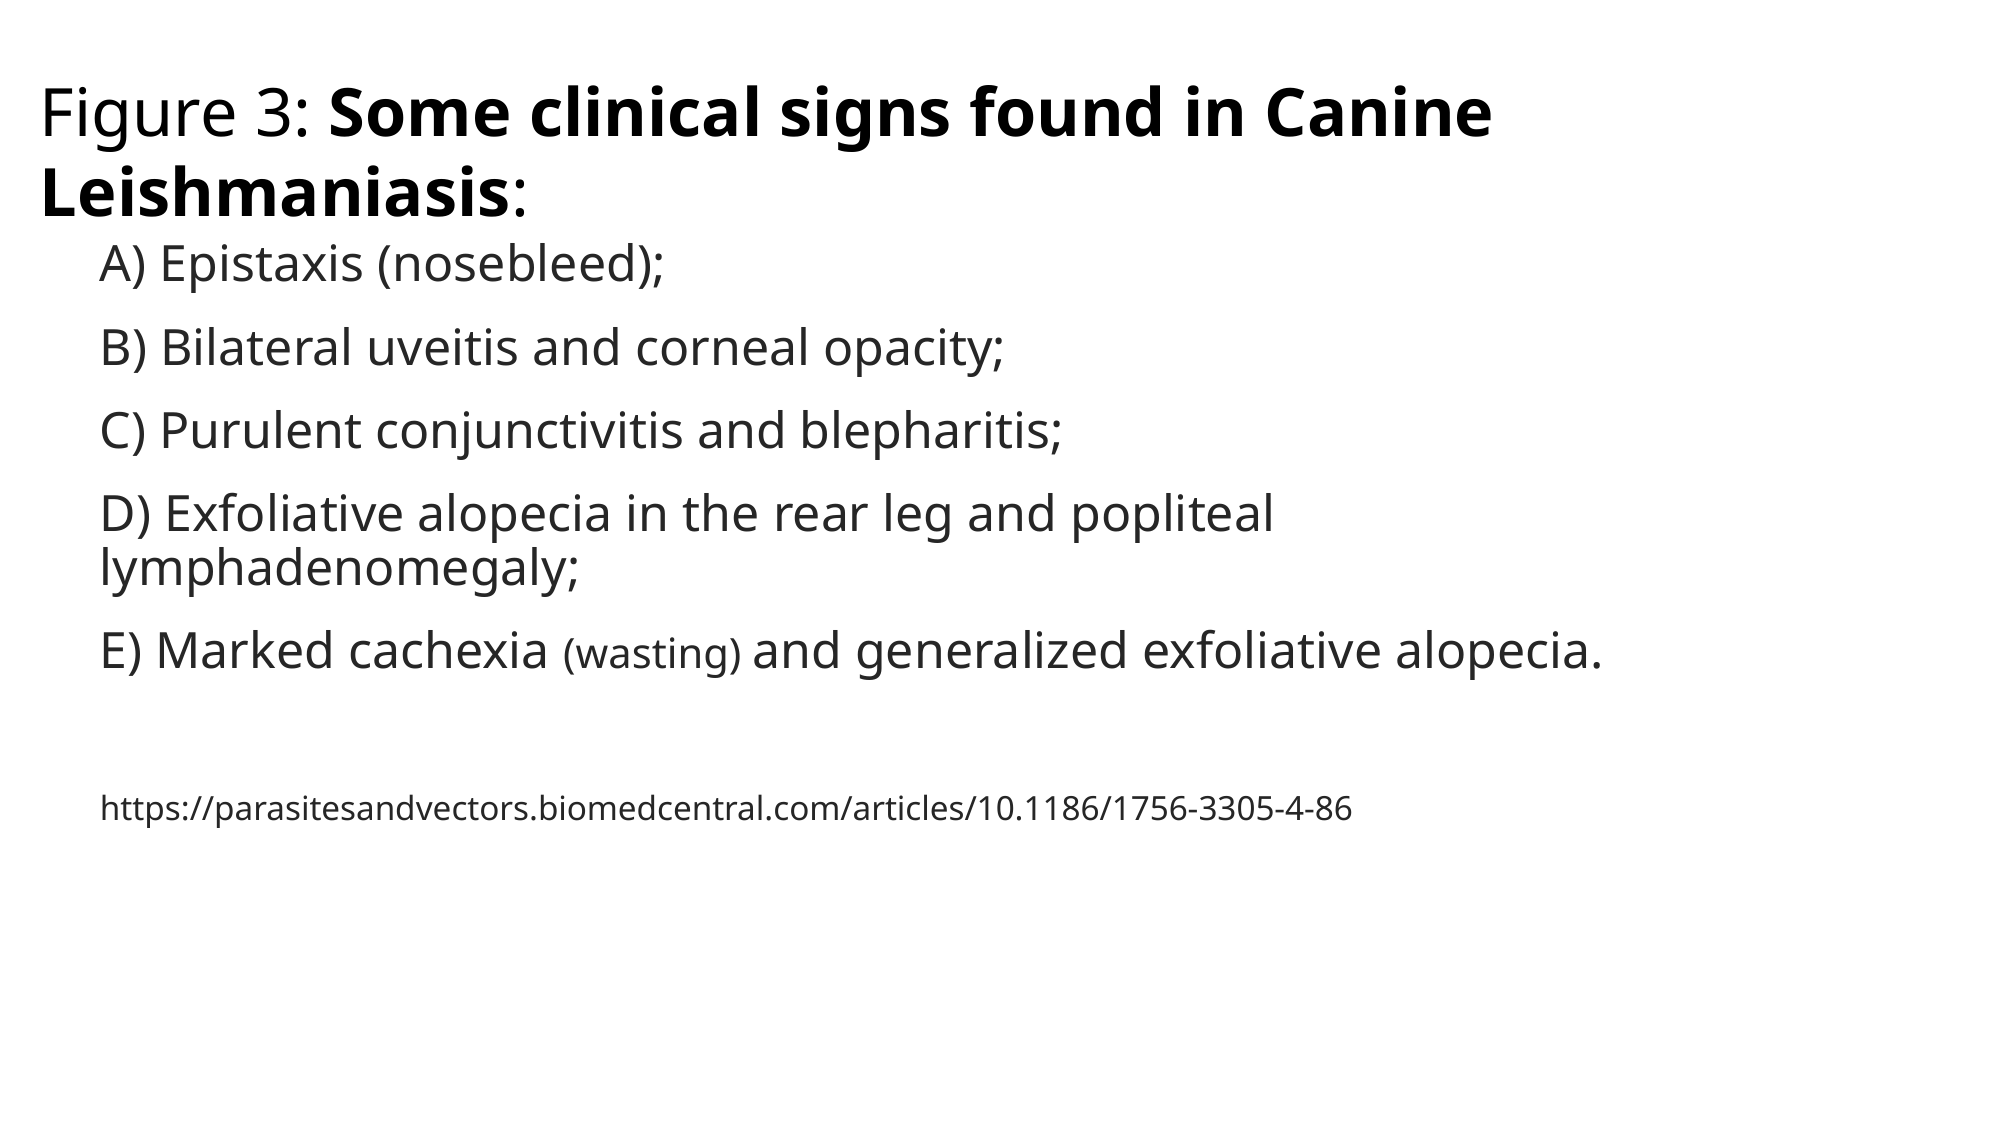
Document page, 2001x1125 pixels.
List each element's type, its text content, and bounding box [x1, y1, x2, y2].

list A) Epistaxis (nosebleed); B) Bilateral uveitis and corneal opacity; C) Purulent conjunctivitis and blepharitis; D) Exfoliative alopecia in the rear leg and popliteal lymphadenomegaly; E) Marked cachexia (wasting) and generalized exfoliative alopecia. https://parasitesandvectors.biomedcentral.com/articles/10.1186/1756-3305-4-86 [99, 231, 1719, 894]
text_box Figure 3: Some clinical signs found in Canine Leishmaniasis: [24, 62, 2000, 175]
